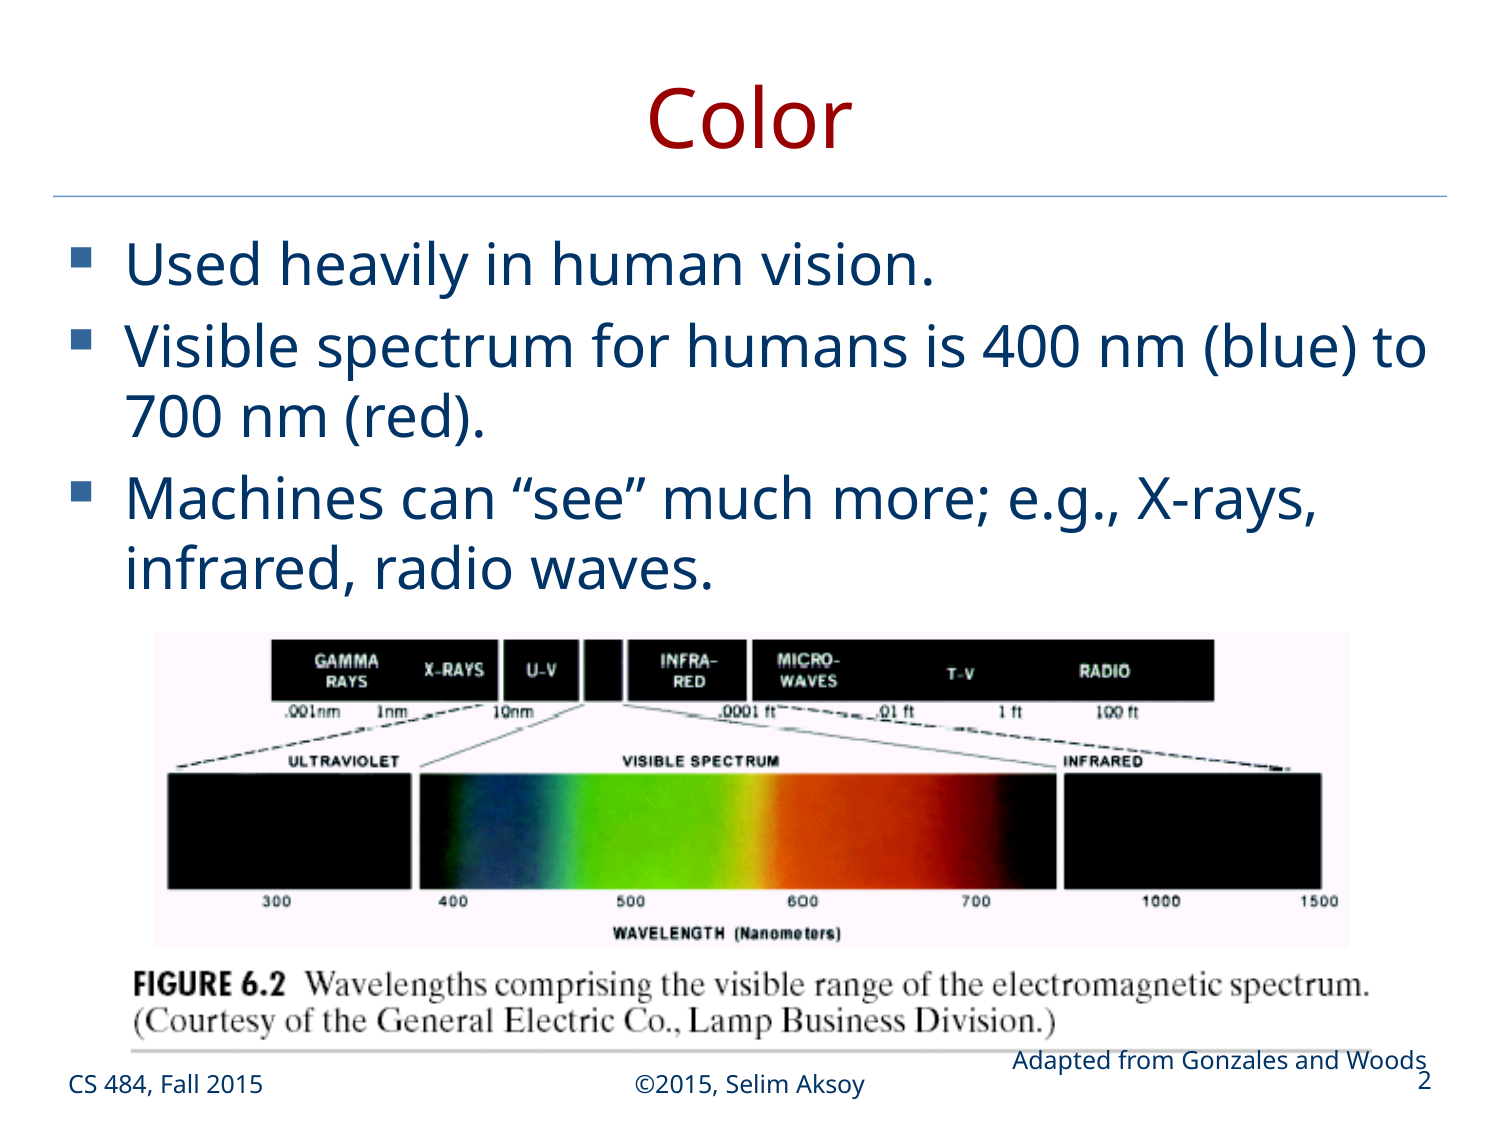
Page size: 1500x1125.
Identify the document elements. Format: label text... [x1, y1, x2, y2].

slide_number 2 [1134, 1052, 1448, 1107]
list Used heavily in human vision. Visible spectrum for humans is 400 nm (blue) to 700 nm (red). Machines can “see” much more; e.g., X-rays, infrared, radio waves. [53, 220, 1447, 1035]
footer ©2015, Selim Aksoy [511, 1069, 988, 1107]
text_box Adapted from Gonzales and Woods [879, 1037, 1443, 1082]
slide_number CS 484, Fall 2015 [52, 1052, 366, 1107]
picture [119, 621, 1380, 1061]
title Color [53, 31, 1447, 173]
